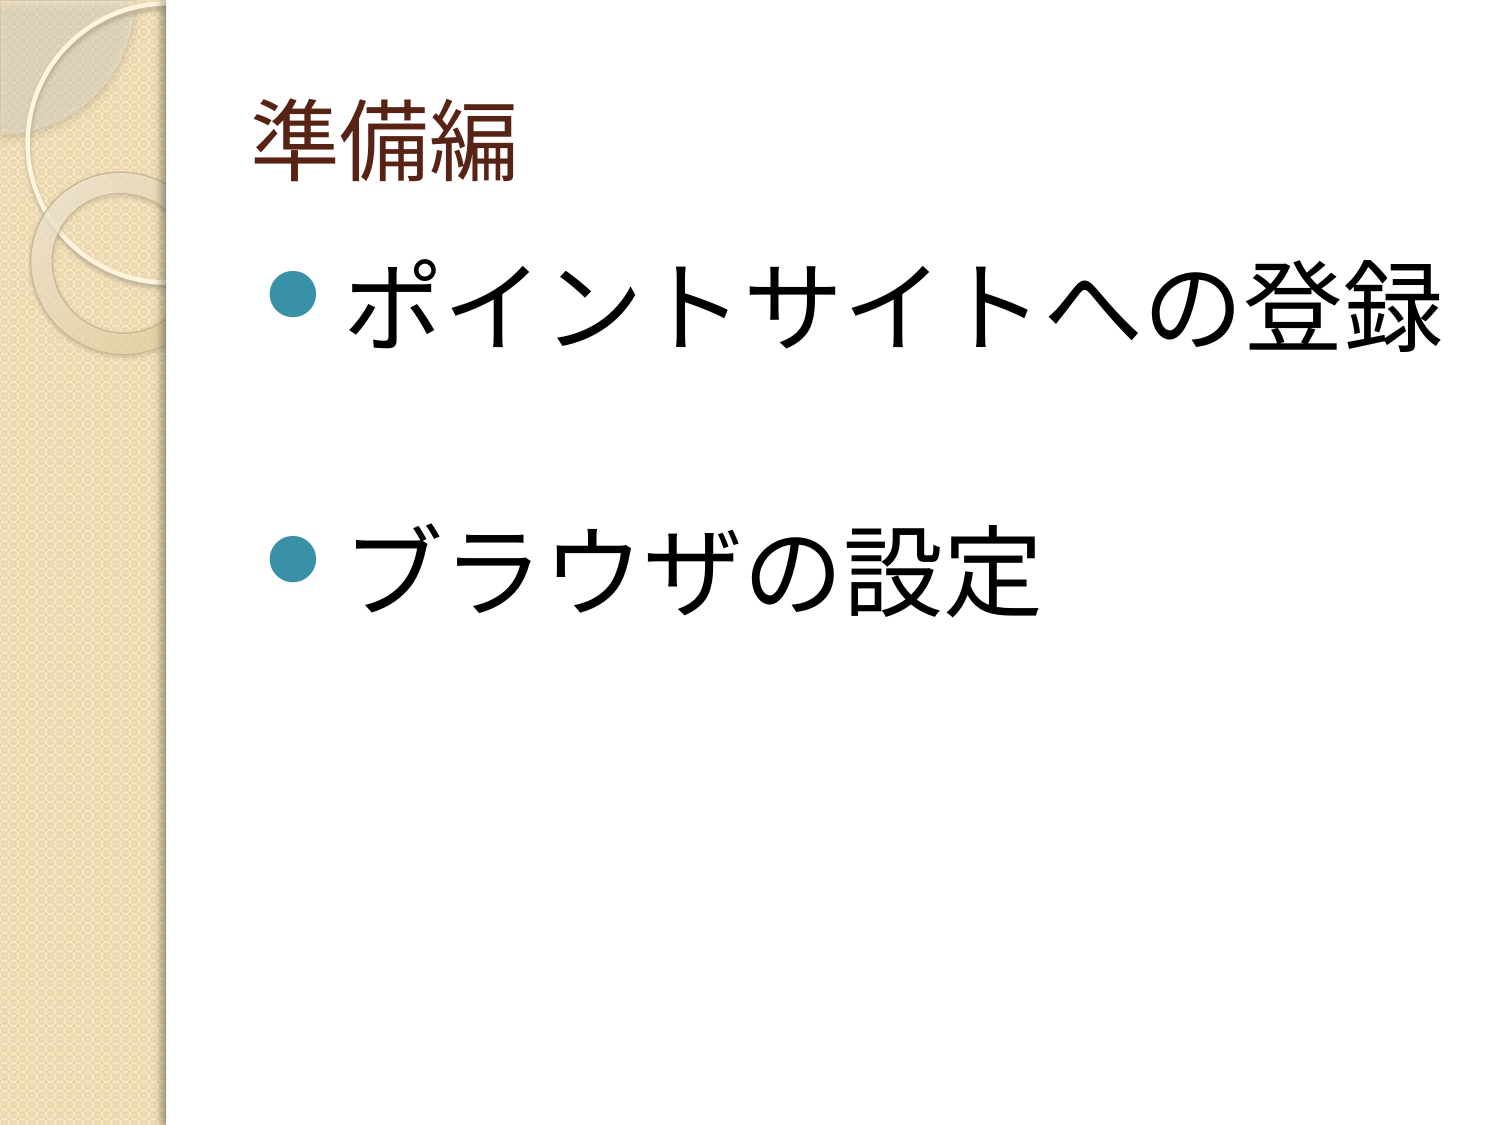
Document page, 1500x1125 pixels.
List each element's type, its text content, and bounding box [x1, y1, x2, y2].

list ポイントサイトへの登録 ブラウザの設定 [235, 237, 1466, 1025]
title 準備編 [235, 45, 1466, 233]
